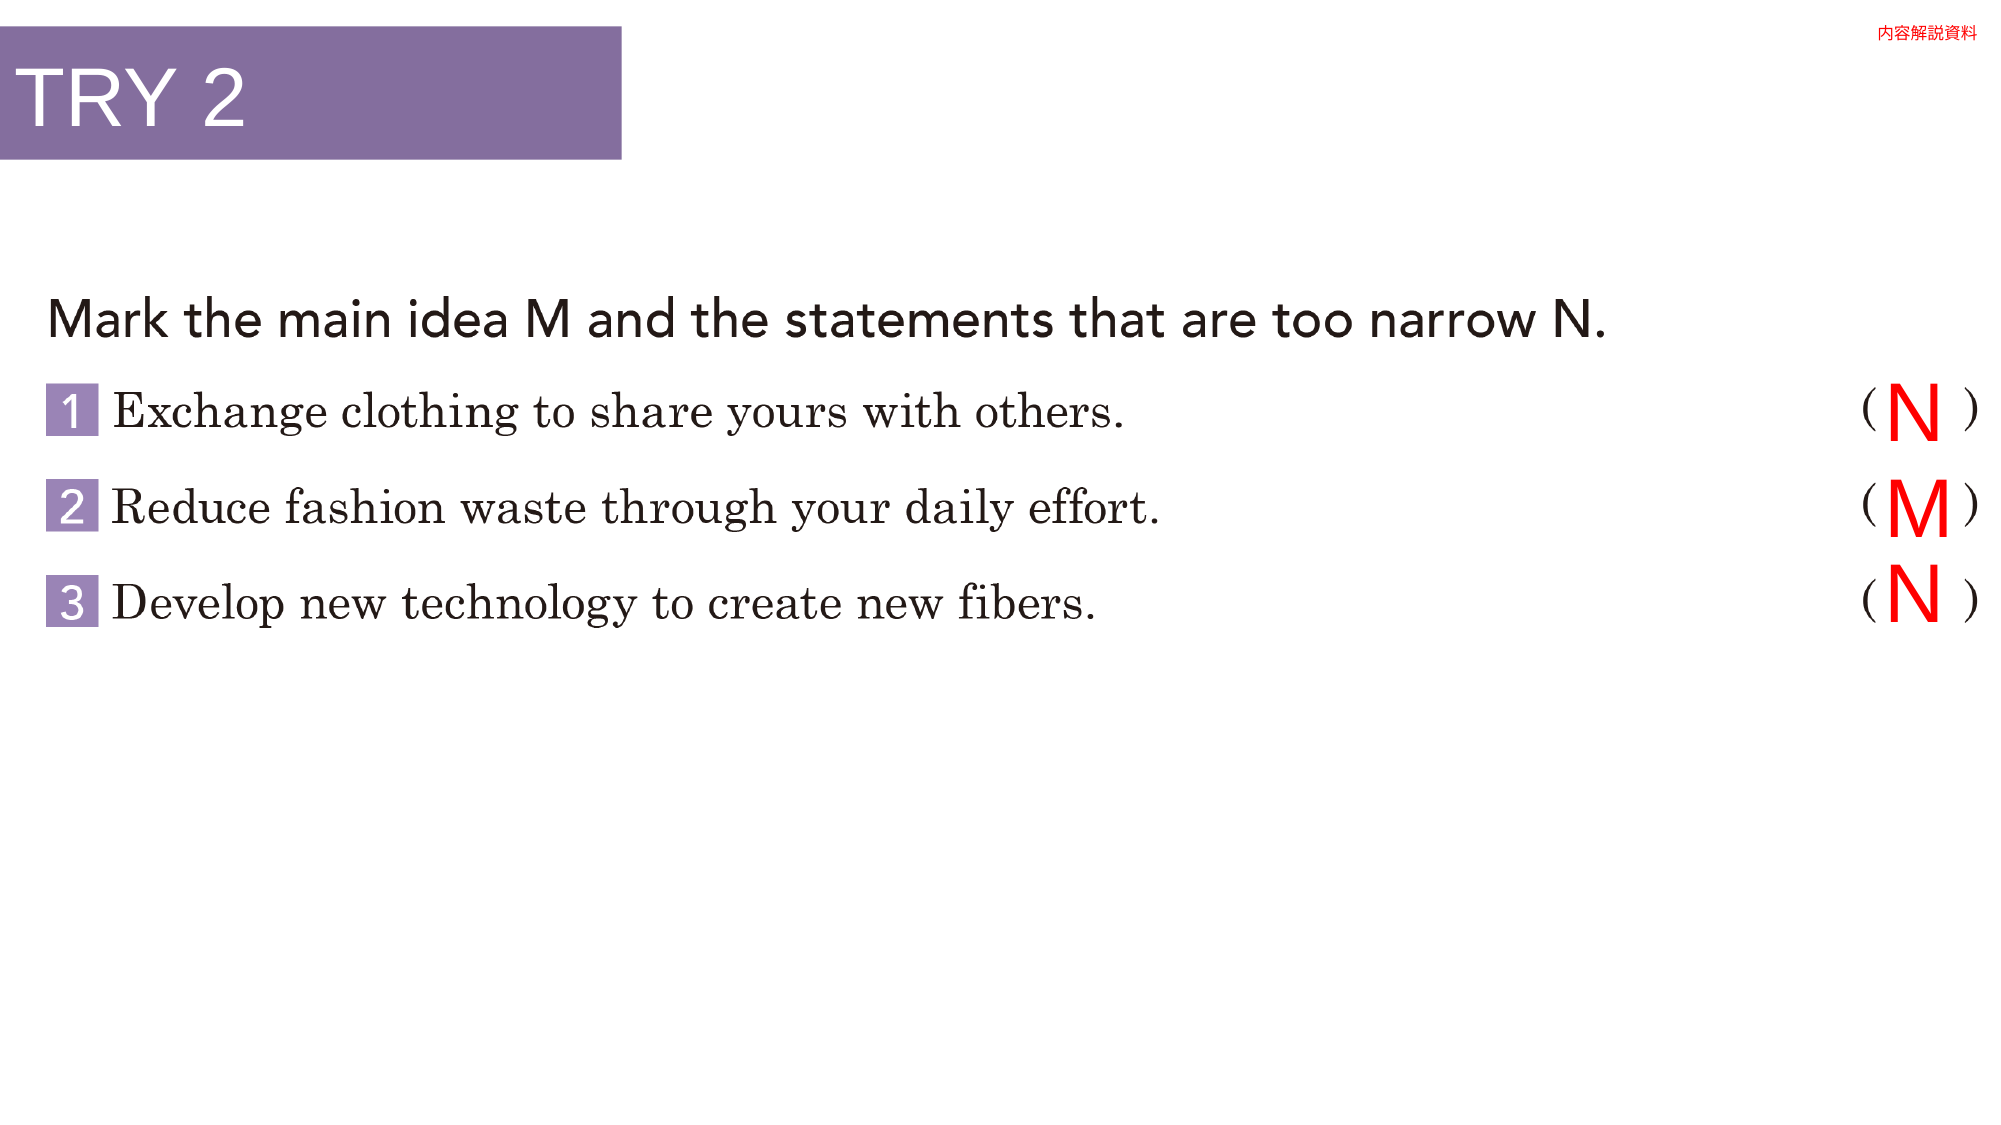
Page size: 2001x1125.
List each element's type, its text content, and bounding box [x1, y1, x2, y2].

picture [0, 266, 2000, 672]
text_box TRY 2 [0, 25, 623, 161]
